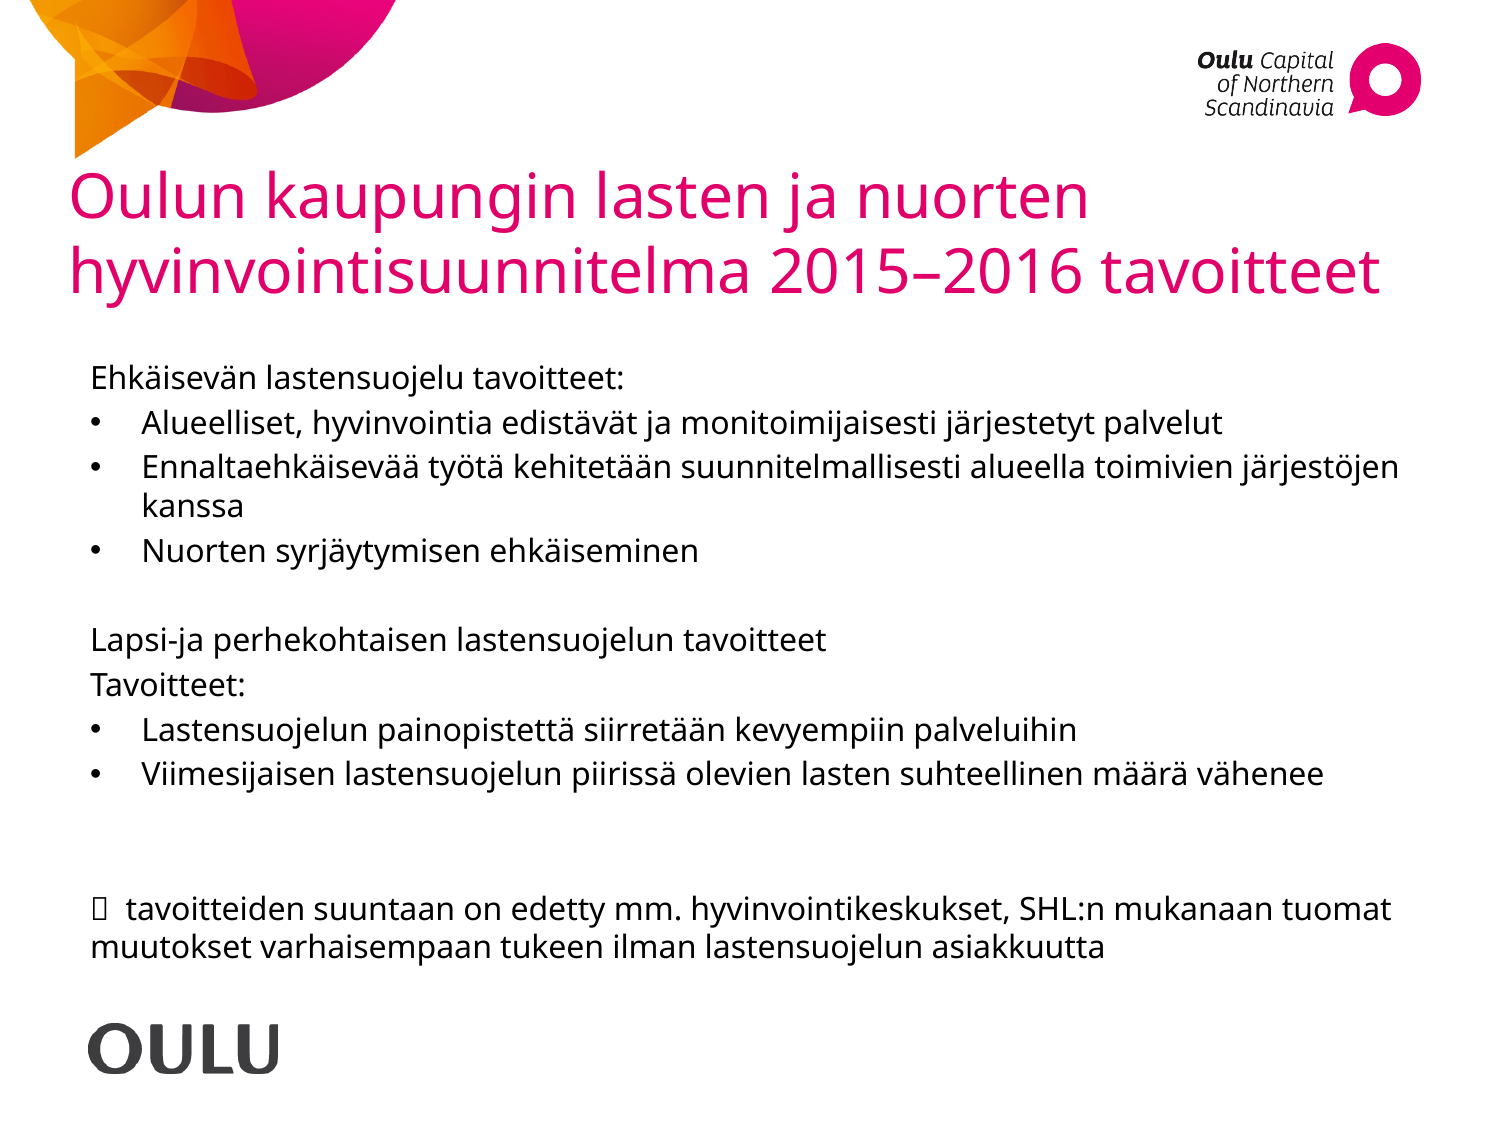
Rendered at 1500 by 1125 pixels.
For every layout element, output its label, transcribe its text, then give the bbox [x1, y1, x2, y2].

picture [88, 1023, 278, 1074]
list Ehkäisevän lastensuojelu tavoitteet: Alueelliset, hyvinvointia edistävät ja monitoimijaisesti järjestetyt palvelut Ennaltaehkäisevää työtä kehitetään suunnitelmallisesti alueella toimivien järjestöjen kanssa Nuorten syrjäytymisen ehkäiseminen Lapsi-ja perhekohtaisen lastensuojelun tavoitteet Tavoitteet: Lastensuojelun painopistettä siirretään kevyempiin palveluihin Viimesijaisen lastensuojelun piirissä olevien lasten suhteellinen määrä vähenee  tavoitteiden suuntaan on edetty mm. hyvinvointikeskukset, SHL:n mukanaan tuomat muutokset varhaisempaan tukeen ilman lastensuojelun asiakkuutta [75, 349, 1425, 976]
picture [29, 0, 396, 160]
title Oulun kaupungin lasten ja nuorten hyvinvointisuunnitelma 2015–2016 tavoitteet [53, 137, 1404, 325]
picture [1198, 43, 1421, 116]
